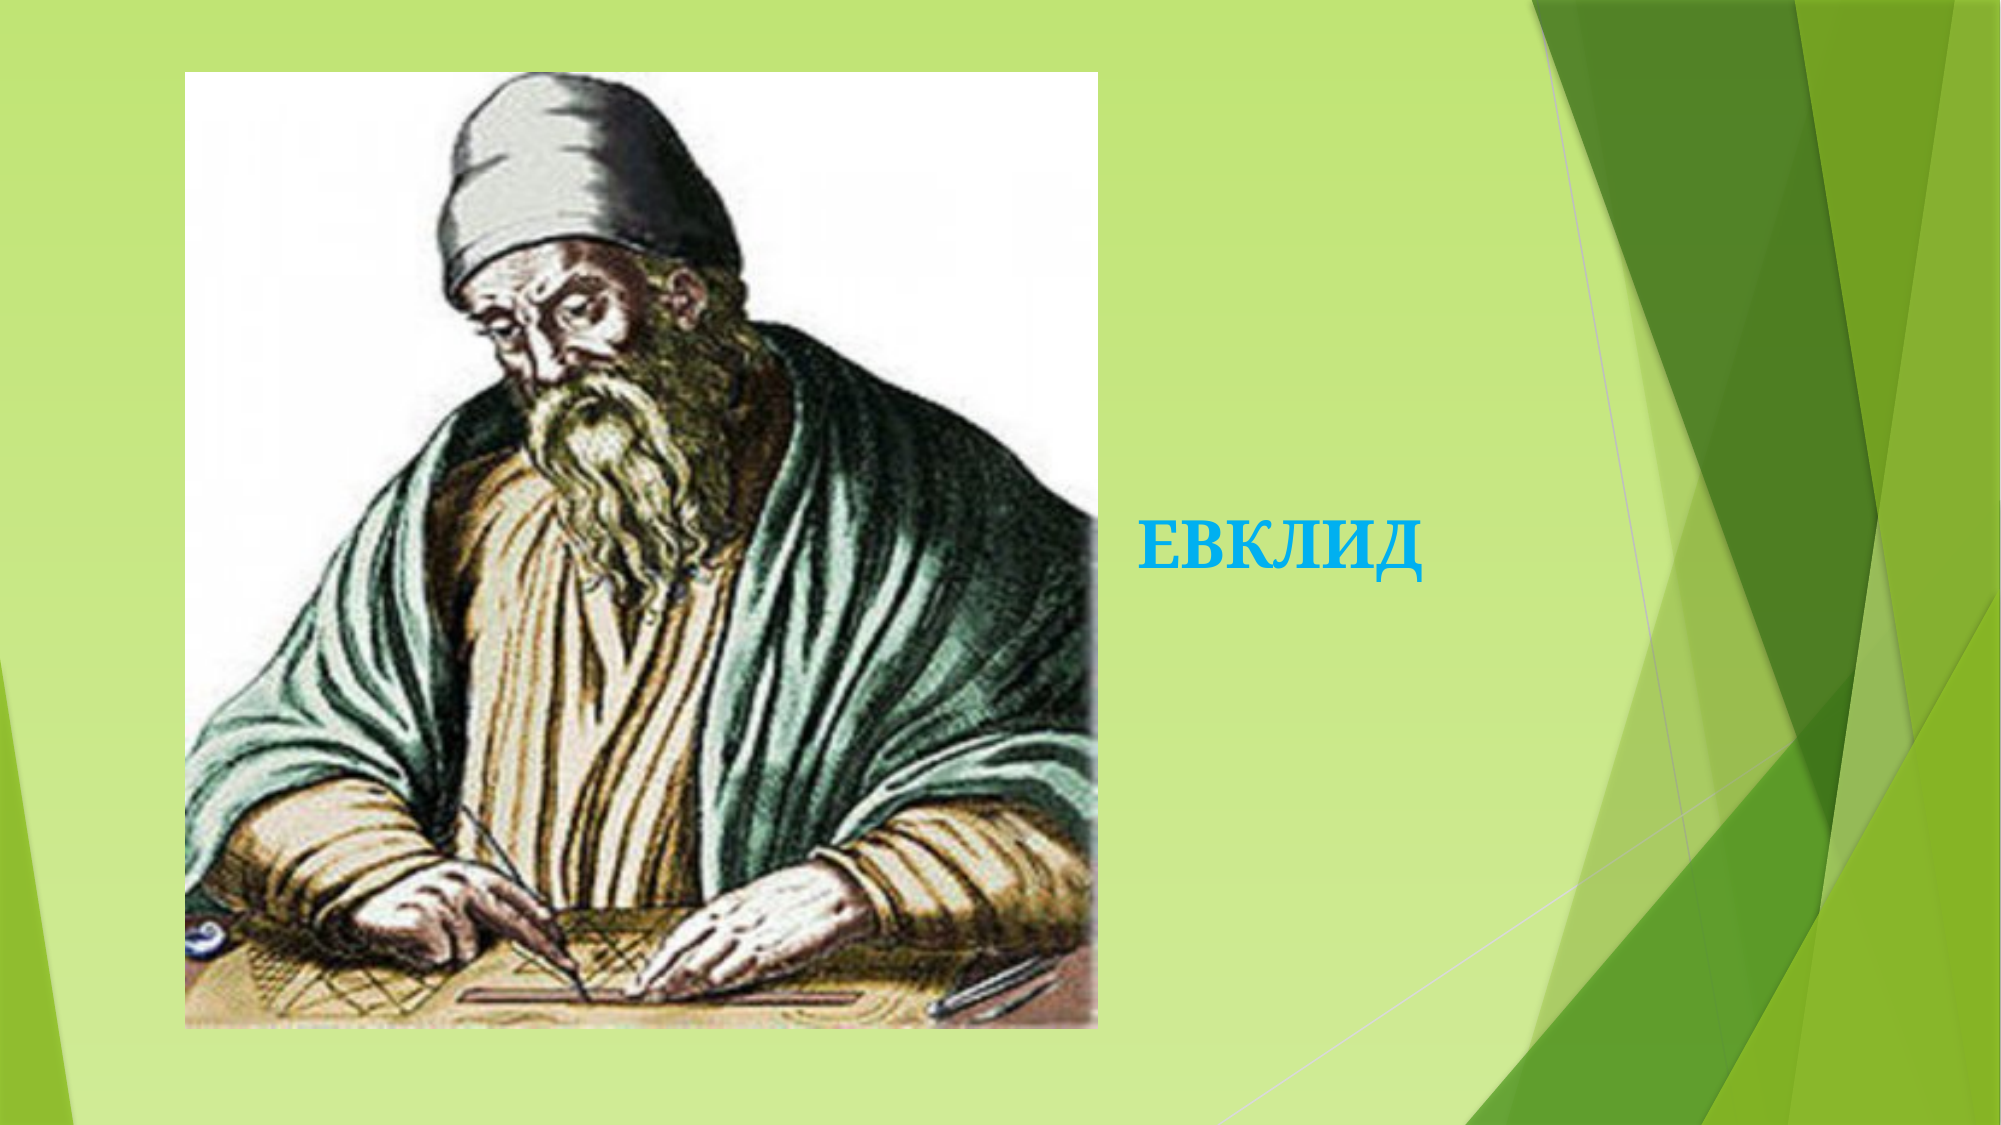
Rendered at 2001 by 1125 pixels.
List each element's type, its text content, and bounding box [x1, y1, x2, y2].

text_box ЕВКЛИД [1122, 494, 1439, 590]
picture [185, 72, 1099, 1029]
